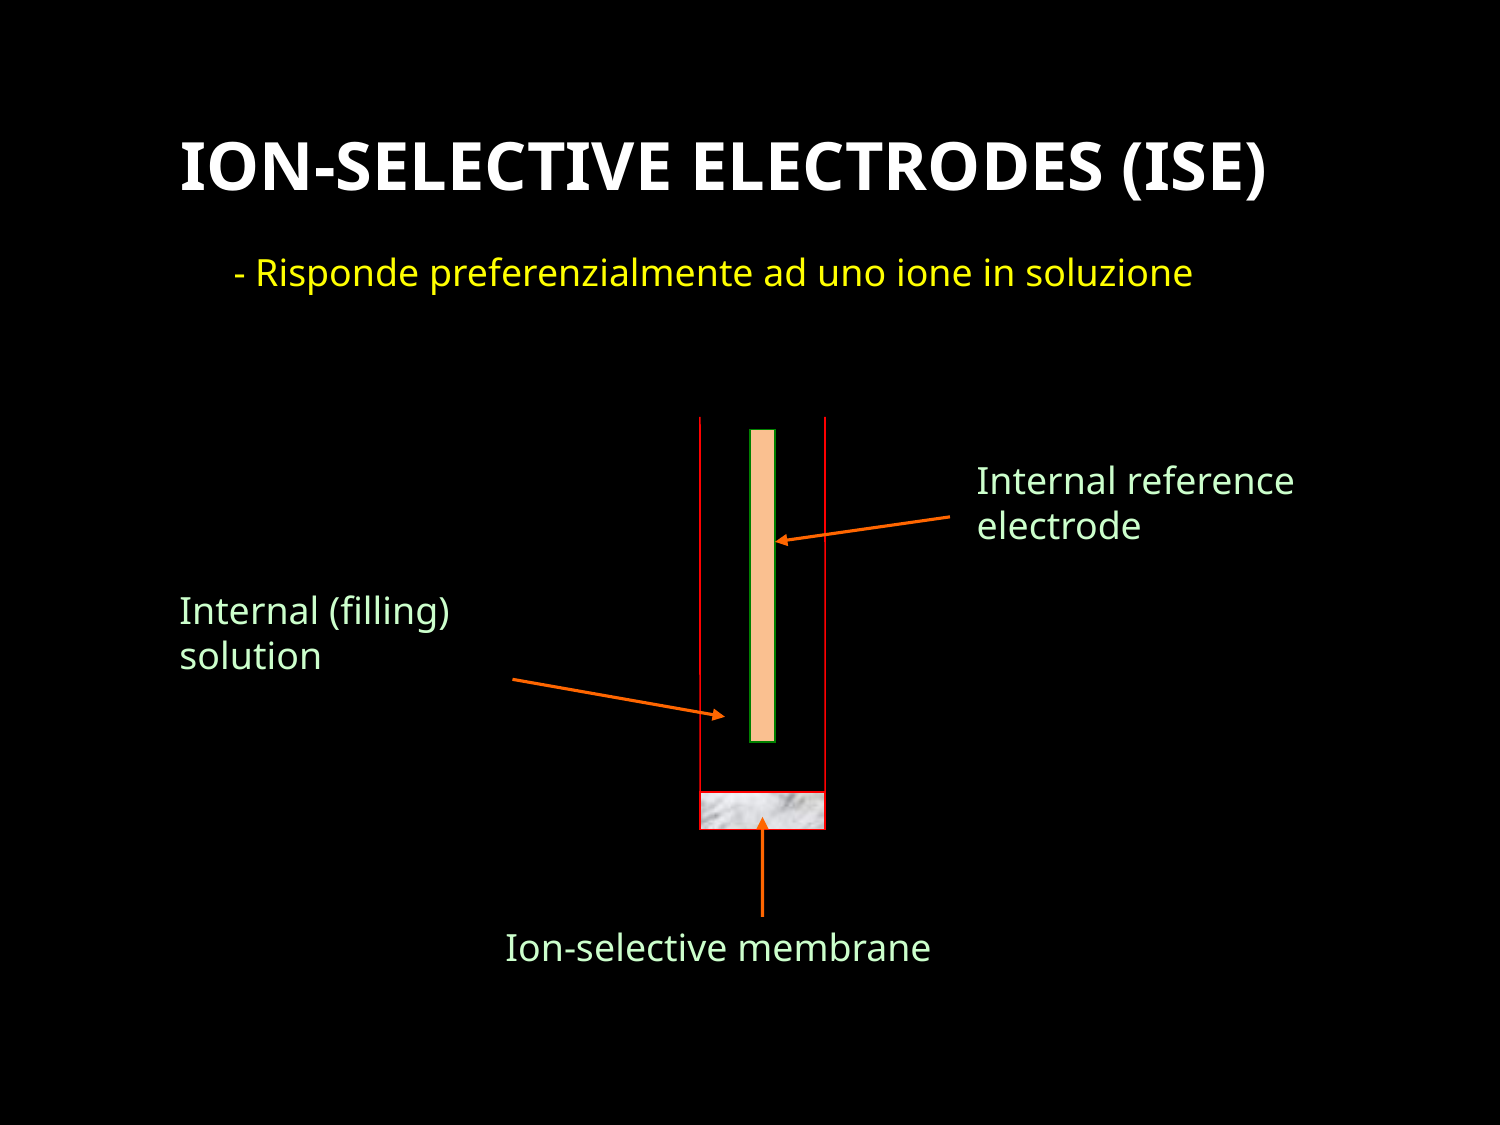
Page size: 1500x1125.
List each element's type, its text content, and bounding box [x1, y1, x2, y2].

text_box [774, 516, 950, 547]
text_box [699, 791, 825, 830]
text_box ION-SELECTIVE ELECTRODES (ISE) [165, 116, 1284, 212]
text_box [512, 679, 725, 721]
text_box Internal (filling) solution [164, 579, 475, 685]
text_box [756, 816, 769, 917]
text_box - Risponde preferenzialmente ad uno ione in soluzione [218, 241, 1210, 302]
text_box [750, 429, 775, 742]
text_box Internal reference electrode [961, 449, 1320, 555]
text_box Ion-selective membrane [490, 916, 947, 977]
